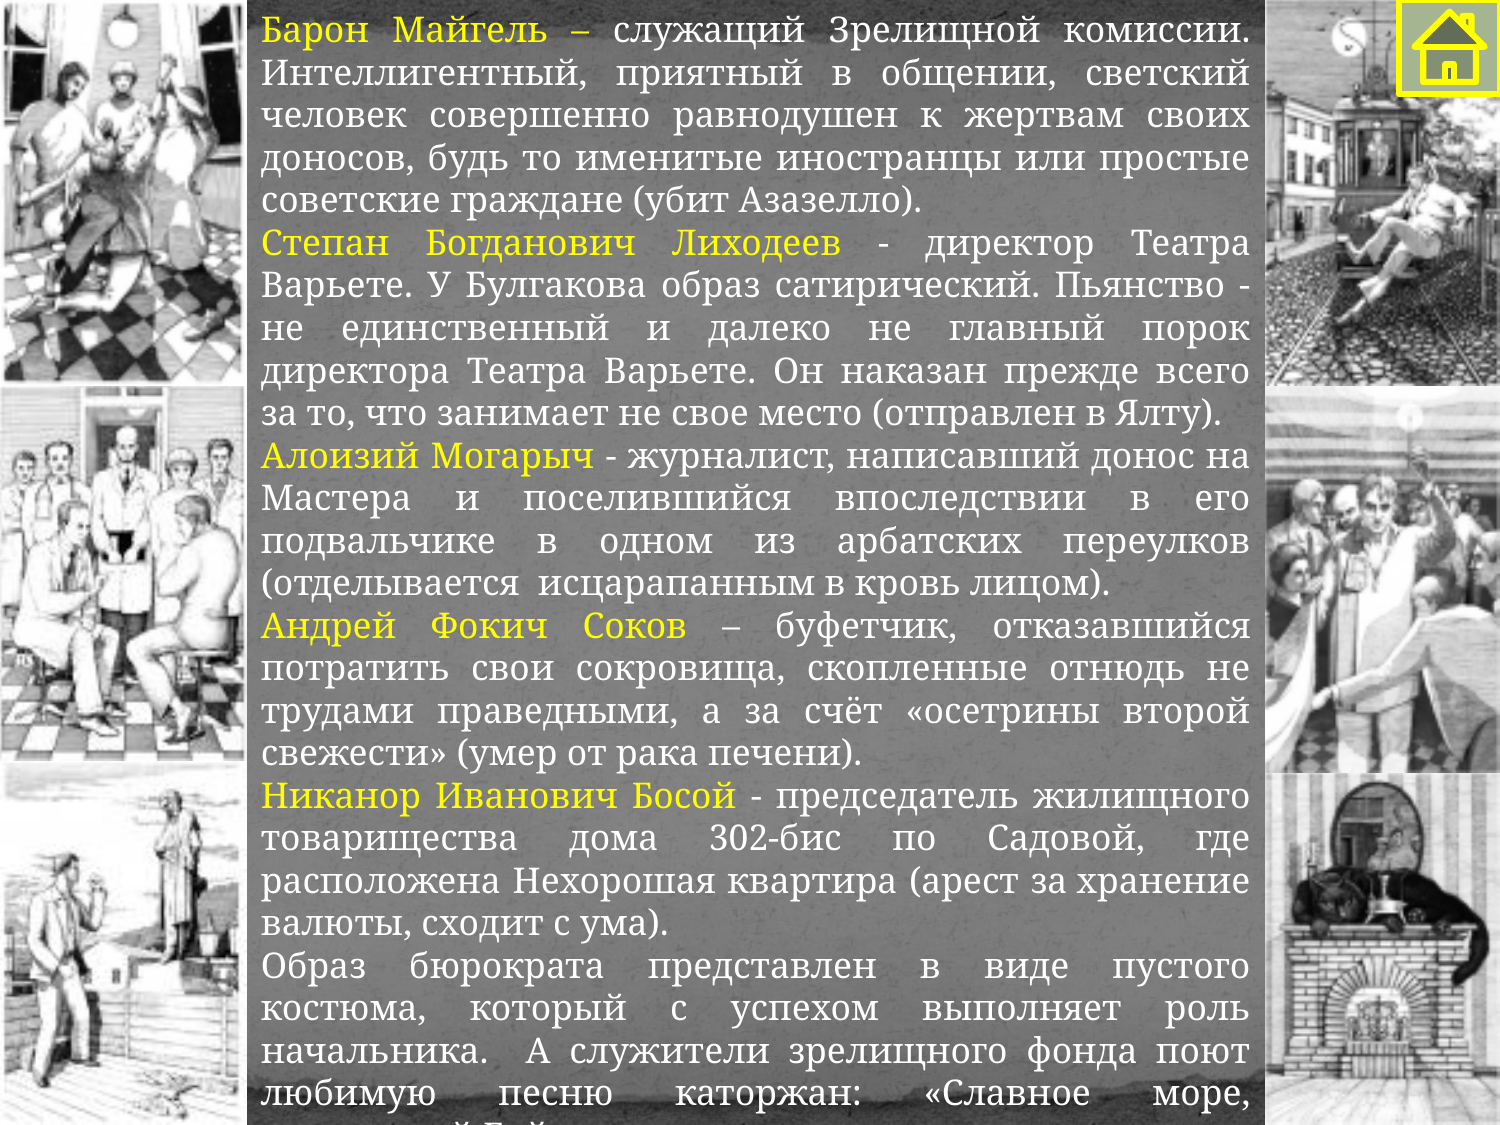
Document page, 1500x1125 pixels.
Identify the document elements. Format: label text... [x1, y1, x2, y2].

picture [1265, 0, 1500, 1125]
text_box Барон Майгель – служащий Зрелищной комиссии. Интеллигентный, приятный в общении, светский человек совершенно равнодушен к жертвам своих доносов, будь то именитые иностранцы или простые советские граждане (убит Азазелло). Степан Богданович Лиходеев - директор Театра Варьете. У Булгакова образ сатирический. Пьянство - не единственный и далеко не главный порок директора Театра Варьете. Он наказан прежде всего за то, что занимает не свое место (отправлен в Ялту). Алоизий Могарыч - журналист, написавший донос на Мастера и поселившийся впоследствии в его подвальчике в одном из арбатских переулков (отделывается исцарапанным в кровь лицом). Андрей Фокич Соков – буфетчик, отказавшийся потратить свои сокровища, скопленные отнюдь не трудами праведными, а за счёт «осетрины второй свежести» (умер от рака печени). Никанор Иванович Босой - председатель жилищного товарищества дома 302-бис по Садовой, где расположена Нехорошая квартира (арест за хранение валюты, сходит с ума). Образ бюрократа представлен в виде пустого костюма, который с успехом выполняет роль начальника. А служители зрелищного фонда поют любимую песню каторжан: «Славное море, священный Байкал...» [254, 0, 1258, 1125]
picture [0, 0, 247, 1125]
